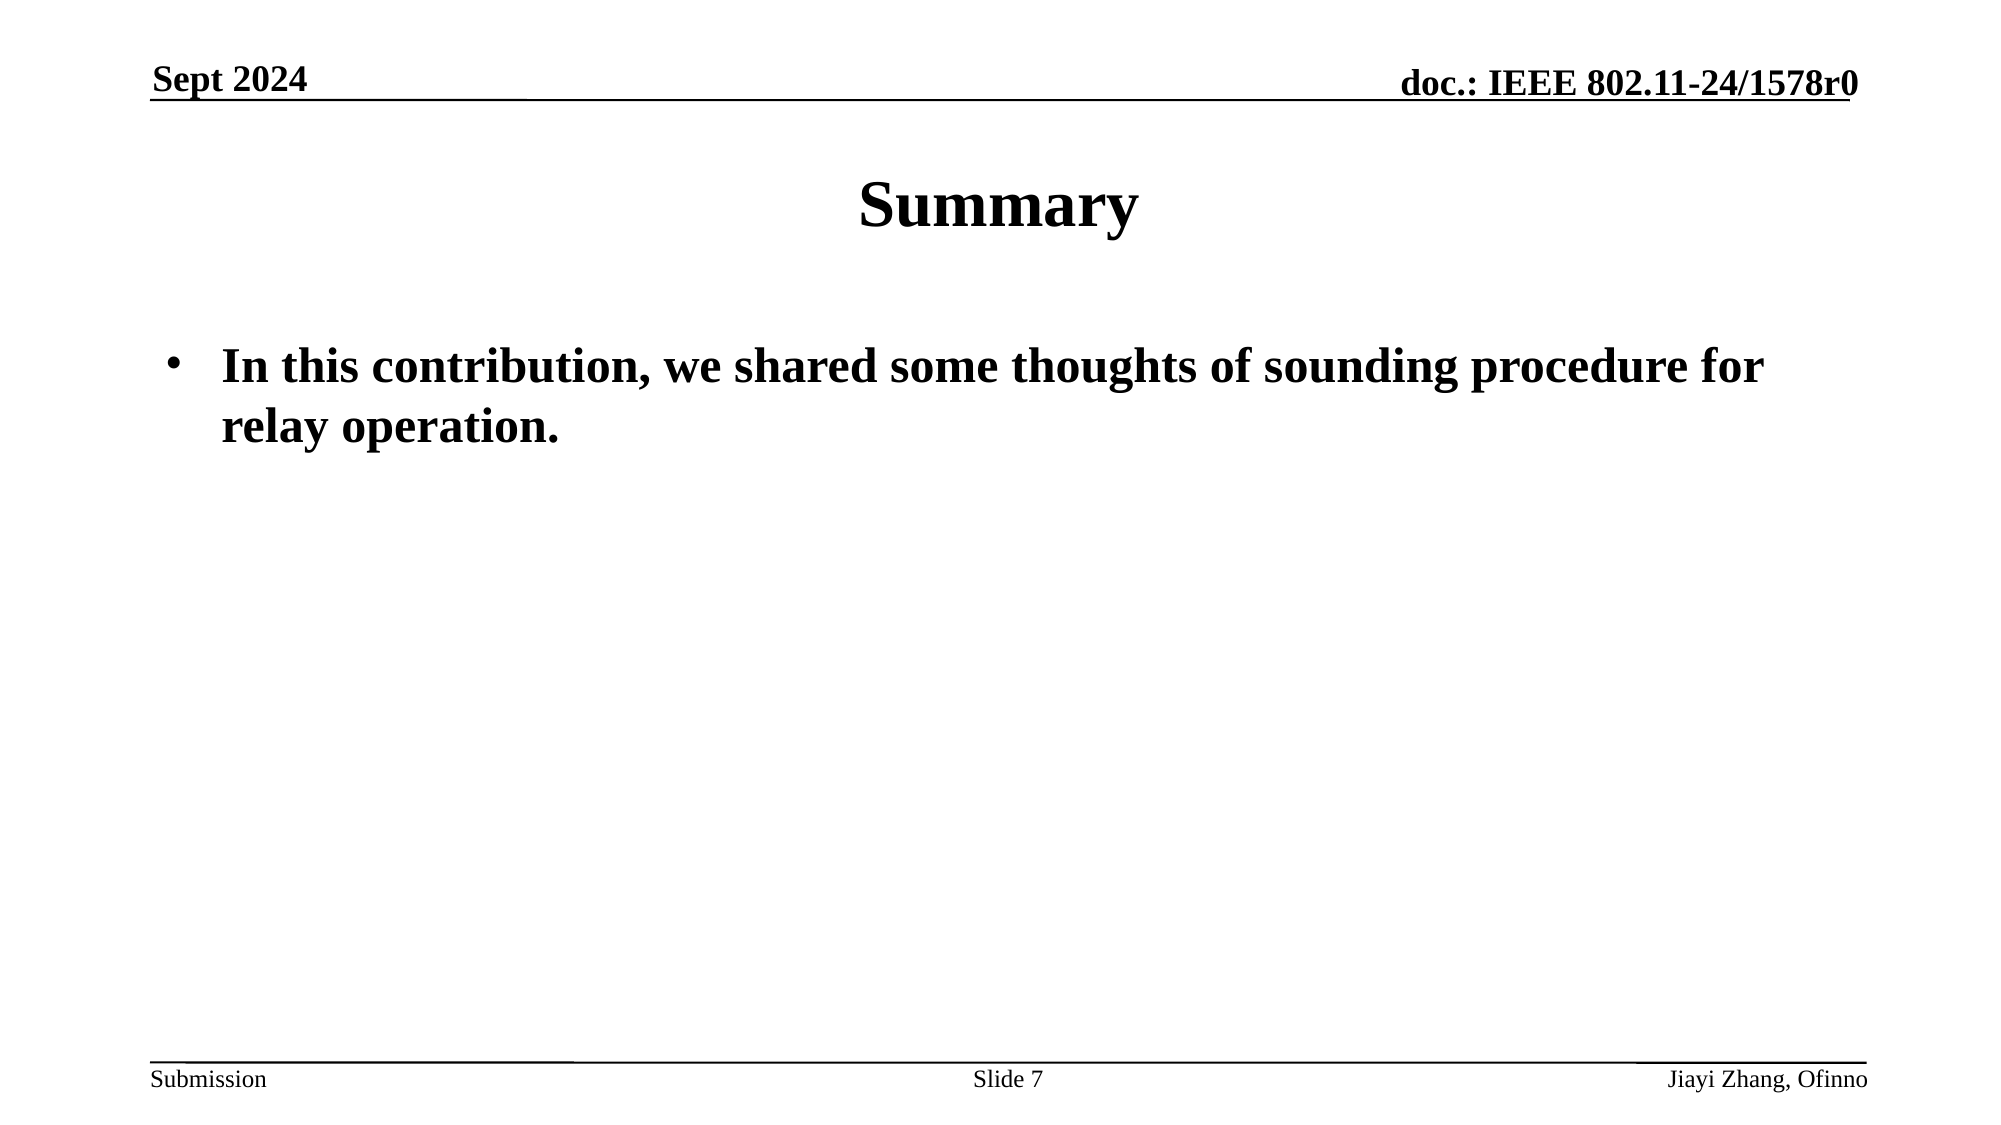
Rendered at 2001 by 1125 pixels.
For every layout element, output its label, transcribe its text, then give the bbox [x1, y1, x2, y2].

slide_number Slide 7 [950, 1061, 1067, 1123]
title Summary [149, 112, 1850, 288]
footer Jiayi Zhang, Ofinno [1171, 1061, 1869, 1093]
list In this contribution, we shared some thoughts of sounding procedure for relay operation. [149, 324, 1850, 1000]
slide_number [152, 54, 563, 100]
